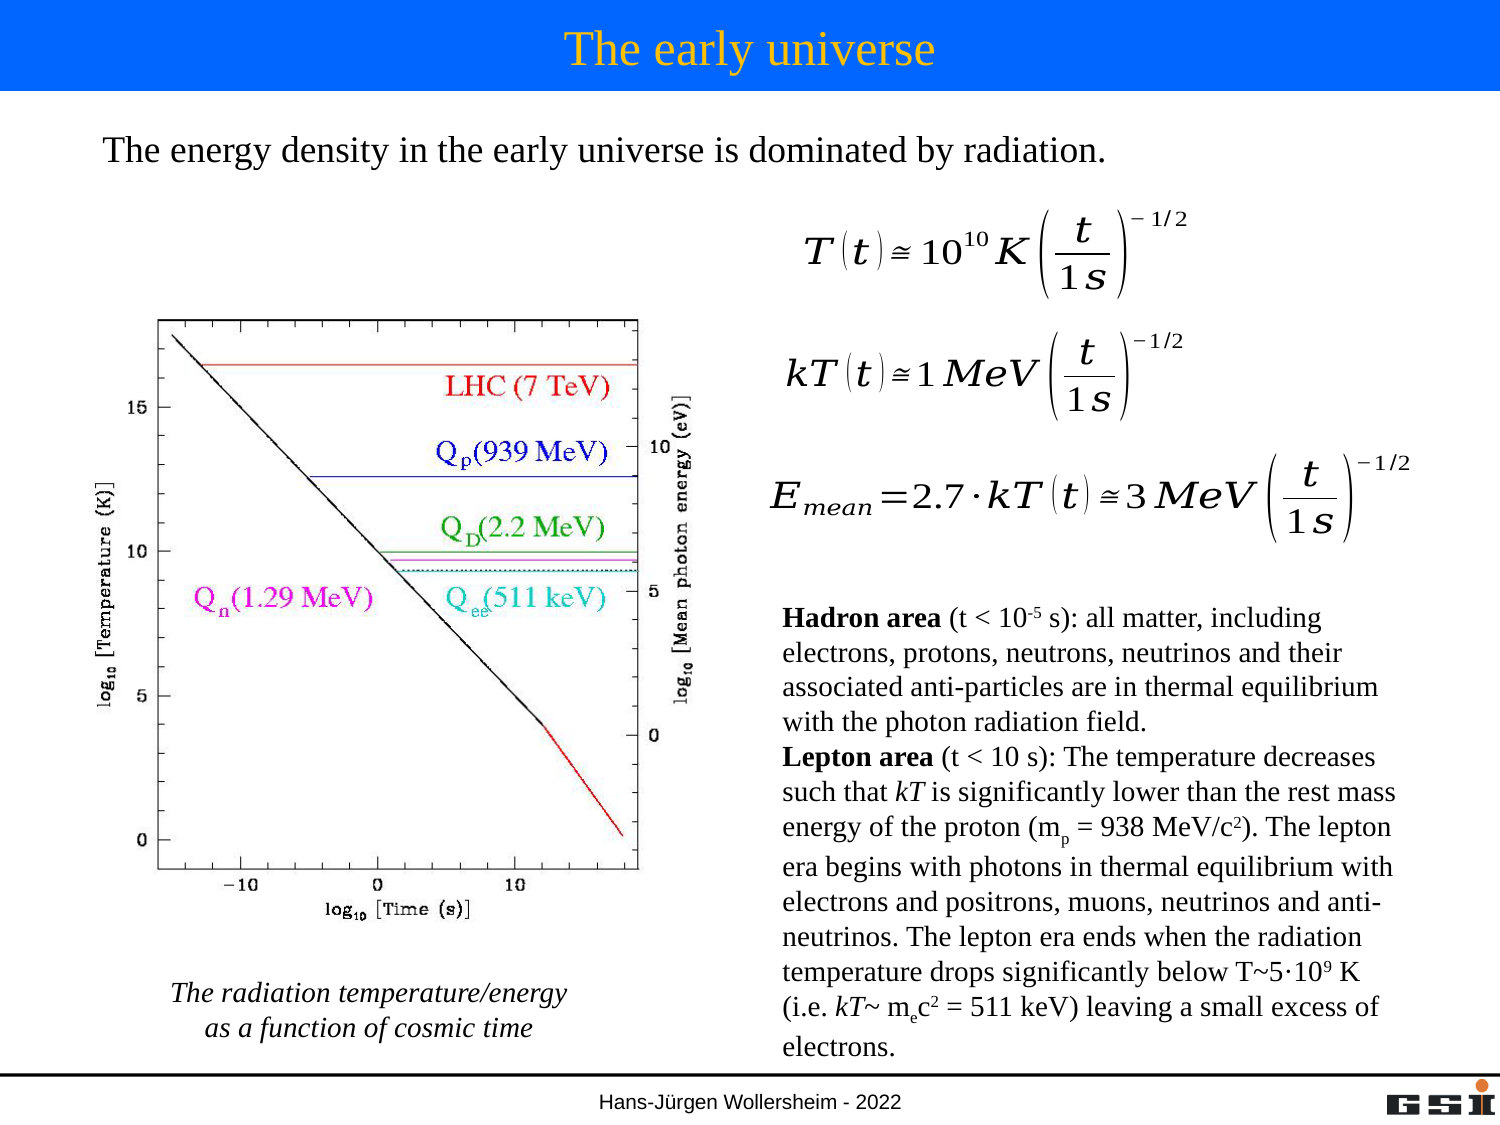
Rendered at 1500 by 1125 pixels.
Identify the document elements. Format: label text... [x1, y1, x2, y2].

picture [88, 295, 730, 936]
picture [1387, 1079, 1495, 1115]
text_box Hadron area (t < 10-5 s): all matter, including electrons, protons, neutrons, neutrinos and their associated anti-particles are in thermal equilibrium with the photon radiation field. Lepton area (t < 10 s): The temperature decreases such that kT is significantly lower than the rest mass energy of the proton (mp = 938 MeV/c2). The lepton era begins with photons in thermal equilibrium with electrons and positrons, muons, neutrinos and anti-neutrinos. The lepton era ends when the radiation temperature drops significantly below T~5·109 K (i.e. kT~ mec2 = 511 keV) leaving a small excess of electrons. [767, 590, 1436, 1070]
text_box The energy density in the early universe is dominated by radiation. [87, 118, 1123, 178]
text_box The radiation temperature/energy as a function of cosmic time [147, 966, 591, 1051]
title The early universe [0, 0, 1500, 91]
